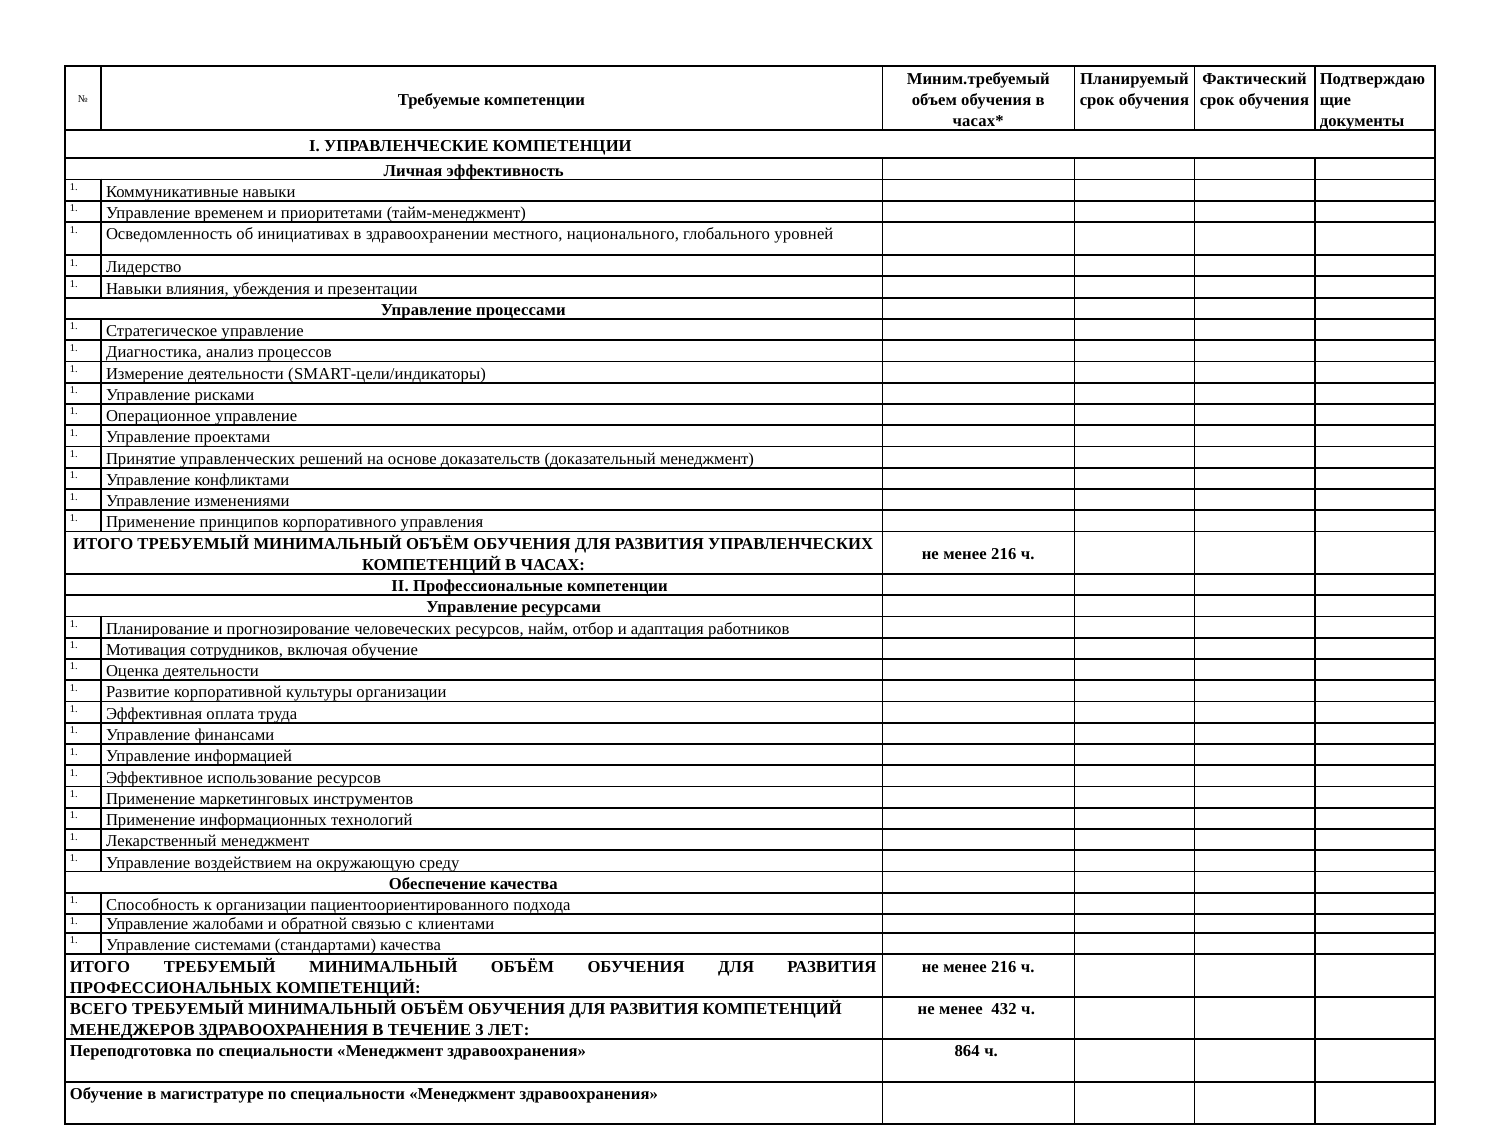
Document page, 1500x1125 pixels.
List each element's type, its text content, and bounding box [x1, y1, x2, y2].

table_cell [883, 724, 1074, 743]
table_cell [883, 617, 1074, 637]
table_cell [66, 639, 100, 658]
table_cell [1316, 596, 1434, 616]
table_cell Измерение деятельности (SMART-цели/индикаторы) [102, 362, 882, 382]
table_cell [66, 617, 100, 637]
table_cell [1195, 915, 1314, 932]
table_cell [1316, 809, 1434, 828]
table_cell [1195, 745, 1314, 764]
table_cell [883, 787, 1074, 807]
table_cell [1075, 617, 1194, 637]
table_cell [883, 277, 1074, 297]
table_cell [66, 202, 100, 221]
table_cell Развитие корпоративной культуры организации [102, 681, 882, 701]
table_cell [883, 426, 1074, 446]
table_cell Эффективная оплата труда [102, 702, 882, 722]
table_cell Обеспечение качества [66, 872, 882, 892]
table_cell Эффективное использование ресурсов [102, 766, 882, 786]
table_cell [1195, 532, 1314, 573]
table_cell [66, 702, 100, 722]
table_cell [883, 702, 1074, 722]
table_cell [1075, 934, 1194, 953]
table_cell [1316, 159, 1434, 179]
table_cell [1195, 405, 1314, 424]
table_cell не менее 216 ч. [883, 532, 1074, 573]
table_cell [1075, 223, 1194, 254]
table_cell [883, 447, 1074, 467]
table_cell [1316, 532, 1434, 573]
table_cell [1195, 1083, 1314, 1123]
table_cell Способность к организации пациентоориентированного подхода [102, 894, 882, 913]
table_cell [883, 384, 1074, 403]
table_cell ИТОГО требуемый минимальный объём обучения для развития профессиональных компетенций: [66, 955, 882, 996]
table_cell [66, 469, 100, 488]
table_cell Принятие управленческих решений на основе доказательств (доказательный менеджмент) [102, 447, 882, 467]
table_cell Переподготовка по специальности «Менеджмент здравоохранения» [66, 1040, 882, 1081]
table_cell [1316, 180, 1434, 200]
table_cell [1195, 469, 1314, 488]
table_cell Управление проектами [102, 426, 882, 446]
table_cell [1316, 1083, 1434, 1123]
table_cell [66, 511, 100, 531]
table_cell [883, 809, 1074, 828]
table_cell [1316, 617, 1434, 637]
table_cell [1195, 787, 1314, 807]
table_cell [1195, 724, 1314, 743]
table_cell [1075, 256, 1194, 275]
table_cell [883, 575, 1074, 594]
table_cell ВСЕГО требуемый минимальный объём обучения для развития компетенций менеджеров здравоохранения в течение 3 лет: [66, 998, 882, 1038]
table_cell [1316, 256, 1434, 275]
table_cell [1195, 299, 1314, 318]
table_cell [1195, 490, 1314, 509]
table_cell [66, 256, 100, 275]
table_cell Управление процессами [66, 299, 882, 318]
table_cell [1316, 681, 1434, 701]
table_cell [1195, 362, 1314, 382]
table_cell Планирование и прогнозирование человеческих ресурсов, найм, отбор и адаптация работников [102, 617, 882, 637]
table_cell [883, 934, 1074, 953]
table_cell [1316, 872, 1434, 892]
table_cell Управление системами (стандартами) качества [102, 934, 882, 953]
table_cell [1075, 511, 1194, 531]
table_cell II. Профессиональные компетенции [66, 575, 882, 594]
table_cell Личная эффективность [66, 159, 882, 179]
table_cell [1075, 660, 1194, 679]
table_cell [883, 1083, 1074, 1123]
table_cell [883, 830, 1074, 849]
table_cell [66, 894, 100, 913]
table_cell [1075, 894, 1194, 913]
table_cell [1316, 223, 1434, 254]
table_cell [1316, 490, 1434, 509]
table_cell [66, 745, 100, 764]
table_header Требуемые компетенции [102, 67, 882, 129]
table_cell [1316, 469, 1434, 488]
table_cell Осведомленность об инициативах в здравоохранении местного, национального, глобального уровней [102, 223, 882, 254]
table_cell [1075, 766, 1194, 786]
table_cell [1316, 702, 1434, 722]
table_cell [883, 660, 1074, 679]
table_cell Управление изменениями [102, 490, 882, 509]
table_cell [1316, 575, 1434, 594]
table_cell [66, 787, 100, 807]
table_cell [1316, 639, 1434, 658]
table_cell [883, 851, 1074, 871]
table_cell [883, 894, 1074, 913]
table_cell [1195, 596, 1314, 616]
table_cell [883, 745, 1074, 764]
table_cell [883, 341, 1074, 361]
table_cell не менее 432 ч. [883, 998, 1074, 1038]
table_cell [1195, 256, 1314, 275]
table_cell [1075, 180, 1194, 200]
table_cell Операционное управление [102, 405, 882, 424]
table_cell [1316, 299, 1434, 318]
table_cell [1195, 341, 1314, 361]
table_cell [1316, 894, 1434, 913]
table_cell [883, 299, 1074, 318]
table_cell Управление ресурсами [66, 596, 882, 616]
table_cell [1195, 617, 1314, 637]
table_cell [1316, 660, 1434, 679]
table_cell [1075, 384, 1194, 403]
table_cell Мотивация сотрудников, включая обучение [102, 639, 882, 658]
table_cell [66, 384, 100, 403]
table_cell [66, 915, 100, 932]
table_cell [66, 724, 100, 743]
table_cell [1075, 998, 1194, 1038]
table_cell [883, 223, 1074, 254]
table_cell Применение принципов корпоративного управления [102, 511, 882, 531]
table_cell [1195, 223, 1314, 254]
table_cell [1316, 766, 1434, 786]
table_cell [883, 490, 1074, 509]
table_cell Применение информационных технологий [102, 809, 882, 828]
table_cell [1195, 830, 1314, 849]
table_header № [66, 67, 100, 129]
table_cell [883, 872, 1074, 892]
table_cell [1195, 809, 1314, 828]
table_cell [1195, 575, 1314, 594]
table_cell [1195, 998, 1314, 1038]
table_cell [1075, 639, 1194, 658]
table_cell [883, 766, 1074, 786]
table_cell [1075, 1040, 1194, 1081]
table_cell [66, 180, 100, 200]
table_cell [1195, 277, 1314, 297]
table_cell [1075, 575, 1194, 594]
table_cell [883, 511, 1074, 531]
table_cell [1195, 447, 1314, 467]
table_cell Управление воздействием на окружающую среду [102, 851, 882, 871]
table_cell [883, 596, 1074, 616]
table_cell [883, 159, 1074, 179]
table_cell [883, 256, 1074, 275]
table_cell [1075, 787, 1194, 807]
table_cell [66, 851, 100, 871]
table_cell не менее 216 ч. [883, 955, 1074, 996]
table_cell [1316, 341, 1434, 361]
table_cell [883, 639, 1074, 658]
table_cell [66, 809, 100, 828]
table_cell [883, 681, 1074, 701]
table_cell [1075, 469, 1194, 488]
table_cell [1195, 639, 1314, 658]
table_cell Управление конфликтами [102, 469, 882, 488]
table_cell Применение маркетинговых инструментов [102, 787, 882, 807]
table_cell [66, 660, 100, 679]
table_cell [1316, 362, 1434, 382]
table_cell [1195, 702, 1314, 722]
table_cell [1075, 955, 1194, 996]
table_cell [1316, 830, 1434, 849]
table_cell [1075, 299, 1194, 318]
table_cell [66, 426, 100, 446]
table_cell [1316, 724, 1434, 743]
table_cell [1075, 447, 1194, 467]
table_cell [66, 447, 100, 467]
table_cell Коммуникативные навыки [102, 180, 882, 200]
table_cell [66, 490, 100, 509]
table_cell [1316, 955, 1434, 996]
table_cell [1075, 341, 1194, 361]
table_cell Управление информацией [102, 745, 882, 764]
table_cell [66, 405, 100, 424]
table_cell [1075, 277, 1194, 297]
table_cell [1075, 809, 1194, 828]
table_cell [1195, 426, 1314, 446]
table_cell [1195, 159, 1314, 179]
table_cell Оценка деятельности [102, 660, 882, 679]
table_header Подтверждающие документы [1316, 67, 1434, 129]
table_cell [1075, 426, 1194, 446]
table_cell [883, 405, 1074, 424]
table_cell [1075, 1083, 1194, 1123]
table_cell [1075, 851, 1194, 871]
table_cell [1195, 384, 1314, 403]
table_cell 864 ч. [883, 1040, 1074, 1081]
table_cell [1075, 362, 1194, 382]
table_cell I. Управленческие компетенции [66, 131, 1434, 157]
table_cell [66, 934, 100, 953]
table_cell [1195, 872, 1314, 892]
table_cell [66, 681, 100, 701]
table_cell [1316, 511, 1434, 531]
table_cell [1195, 1040, 1314, 1081]
table_cell [1075, 490, 1194, 509]
table_cell [1075, 702, 1194, 722]
table_cell [1195, 320, 1314, 339]
table_cell [1075, 915, 1194, 932]
table_cell [66, 277, 100, 297]
table_cell [1316, 915, 1434, 932]
table_cell [1075, 830, 1194, 849]
table_cell [1195, 511, 1314, 531]
table_cell [1195, 202, 1314, 221]
table_cell [1075, 745, 1194, 764]
table_cell [1316, 384, 1434, 403]
table_cell [1316, 202, 1434, 221]
table_cell Стратегическое управление [102, 320, 882, 339]
table_cell Навыки влияния, убеждения и презентации [102, 277, 882, 297]
table_cell [1316, 745, 1434, 764]
table_cell [66, 341, 100, 361]
table_cell [1195, 851, 1314, 871]
table_cell [1316, 405, 1434, 424]
table_cell [1195, 180, 1314, 200]
table_cell [1075, 405, 1194, 424]
table_cell [1195, 955, 1314, 996]
table_header Фактический срок обучения [1195, 67, 1314, 129]
table_cell [1316, 447, 1434, 467]
table_cell [66, 766, 100, 786]
table_cell [1316, 1040, 1434, 1081]
table_cell Диагностика, анализ процессов [102, 341, 882, 361]
table_cell [1316, 934, 1434, 953]
table_cell [883, 180, 1074, 200]
table_cell [66, 320, 100, 339]
table_cell [1195, 660, 1314, 679]
table_cell [1075, 681, 1194, 701]
table_cell ИТОГО требуемый минимальный объём обучения для развития управленческих компетенциЙ в часах: [66, 532, 882, 573]
table_header Планируемый срок обучения [1075, 67, 1194, 129]
table_cell [66, 223, 100, 254]
table_cell [1075, 724, 1194, 743]
table_cell Управление рисками [102, 384, 882, 403]
table_cell [66, 362, 100, 382]
table_cell Лидерство [102, 256, 882, 275]
table_header Миним.требуемый объем обучения в часах* [883, 67, 1074, 129]
table_cell [1195, 894, 1314, 913]
table_cell [1316, 320, 1434, 339]
table_cell Управление финансами [102, 724, 882, 743]
table_cell [1075, 532, 1194, 573]
table_cell Управление временем и приоритетами (тайм-менеджмент) [102, 202, 882, 221]
table_cell [1075, 159, 1194, 179]
table_cell [1316, 851, 1434, 871]
table_cell [1316, 998, 1434, 1038]
table_cell [66, 830, 100, 849]
table_cell [883, 469, 1074, 488]
table_cell [1195, 681, 1314, 701]
table_cell [883, 915, 1074, 932]
table_cell [1075, 320, 1194, 339]
table_cell [1075, 872, 1194, 892]
table_cell [1316, 277, 1434, 297]
table_cell [1195, 766, 1314, 786]
table_cell [1075, 596, 1194, 616]
table_cell [1075, 202, 1194, 221]
table_cell [1316, 787, 1434, 807]
table_cell Обучение в магистратуре по специальности «Менеджмент здравоохранения» [66, 1083, 882, 1123]
table_cell [1316, 426, 1434, 446]
table_cell [883, 362, 1074, 382]
table_cell Лекарственный менеджмент [102, 830, 882, 849]
table_cell Управление жалобами и обратной связью с клиентами [102, 915, 882, 932]
table_cell [883, 202, 1074, 221]
table_cell [1195, 934, 1314, 953]
table_cell [883, 320, 1074, 339]
